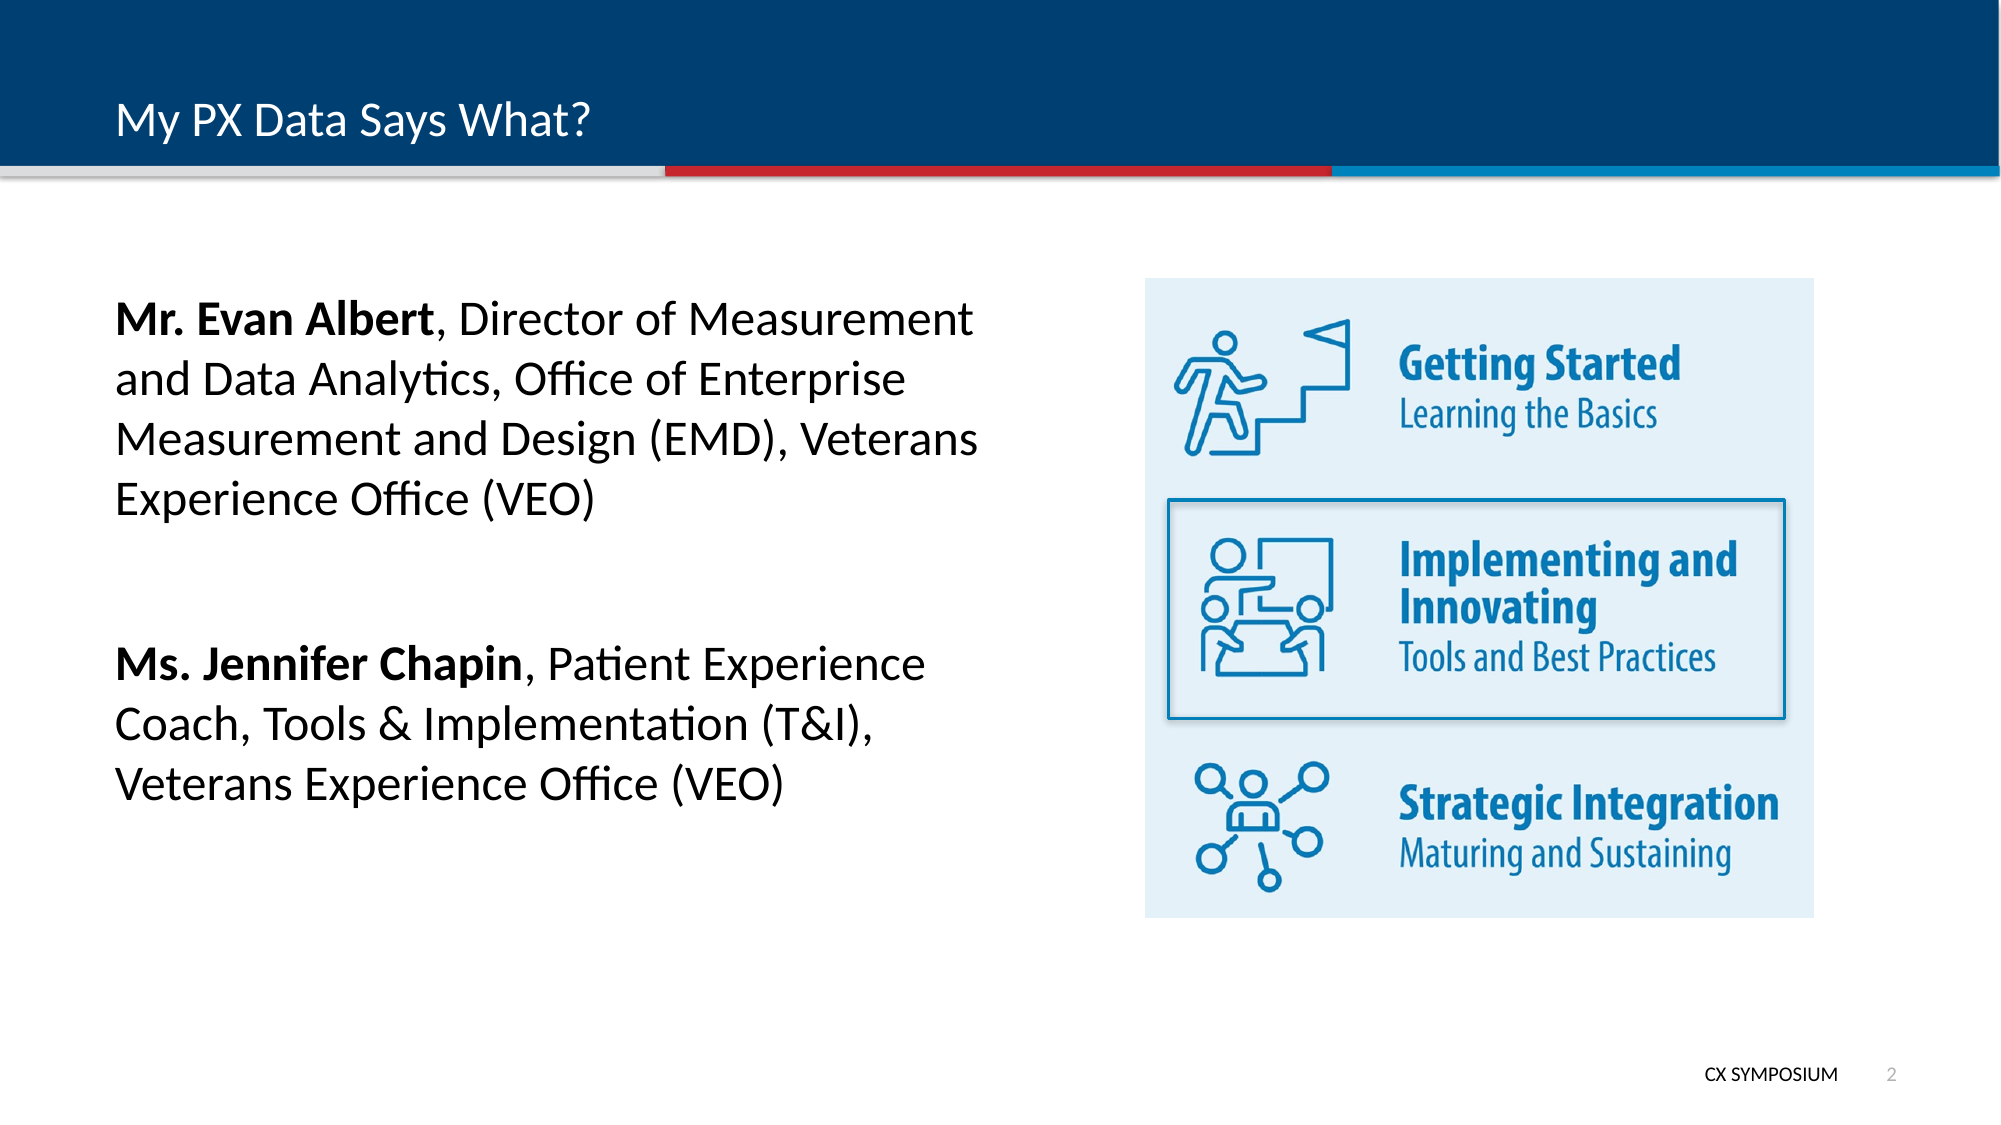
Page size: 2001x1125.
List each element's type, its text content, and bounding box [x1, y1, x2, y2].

title My PX Data Says What? [99, 20, 1900, 154]
list Mr. Evan Albert, Director of Measurement and Data Analytics, Office of Enterprise Measurement and Design (EMD), Veterans Experience Office (VEO) Ms. Jennifer Chapin, Patient Experience Coach, Tools & Implementation (T&I), Veterans Experience Office (VEO) [99, 278, 1057, 1032]
picture [1144, 277, 1815, 919]
slide_number 1 [1843, 1042, 1897, 1103]
